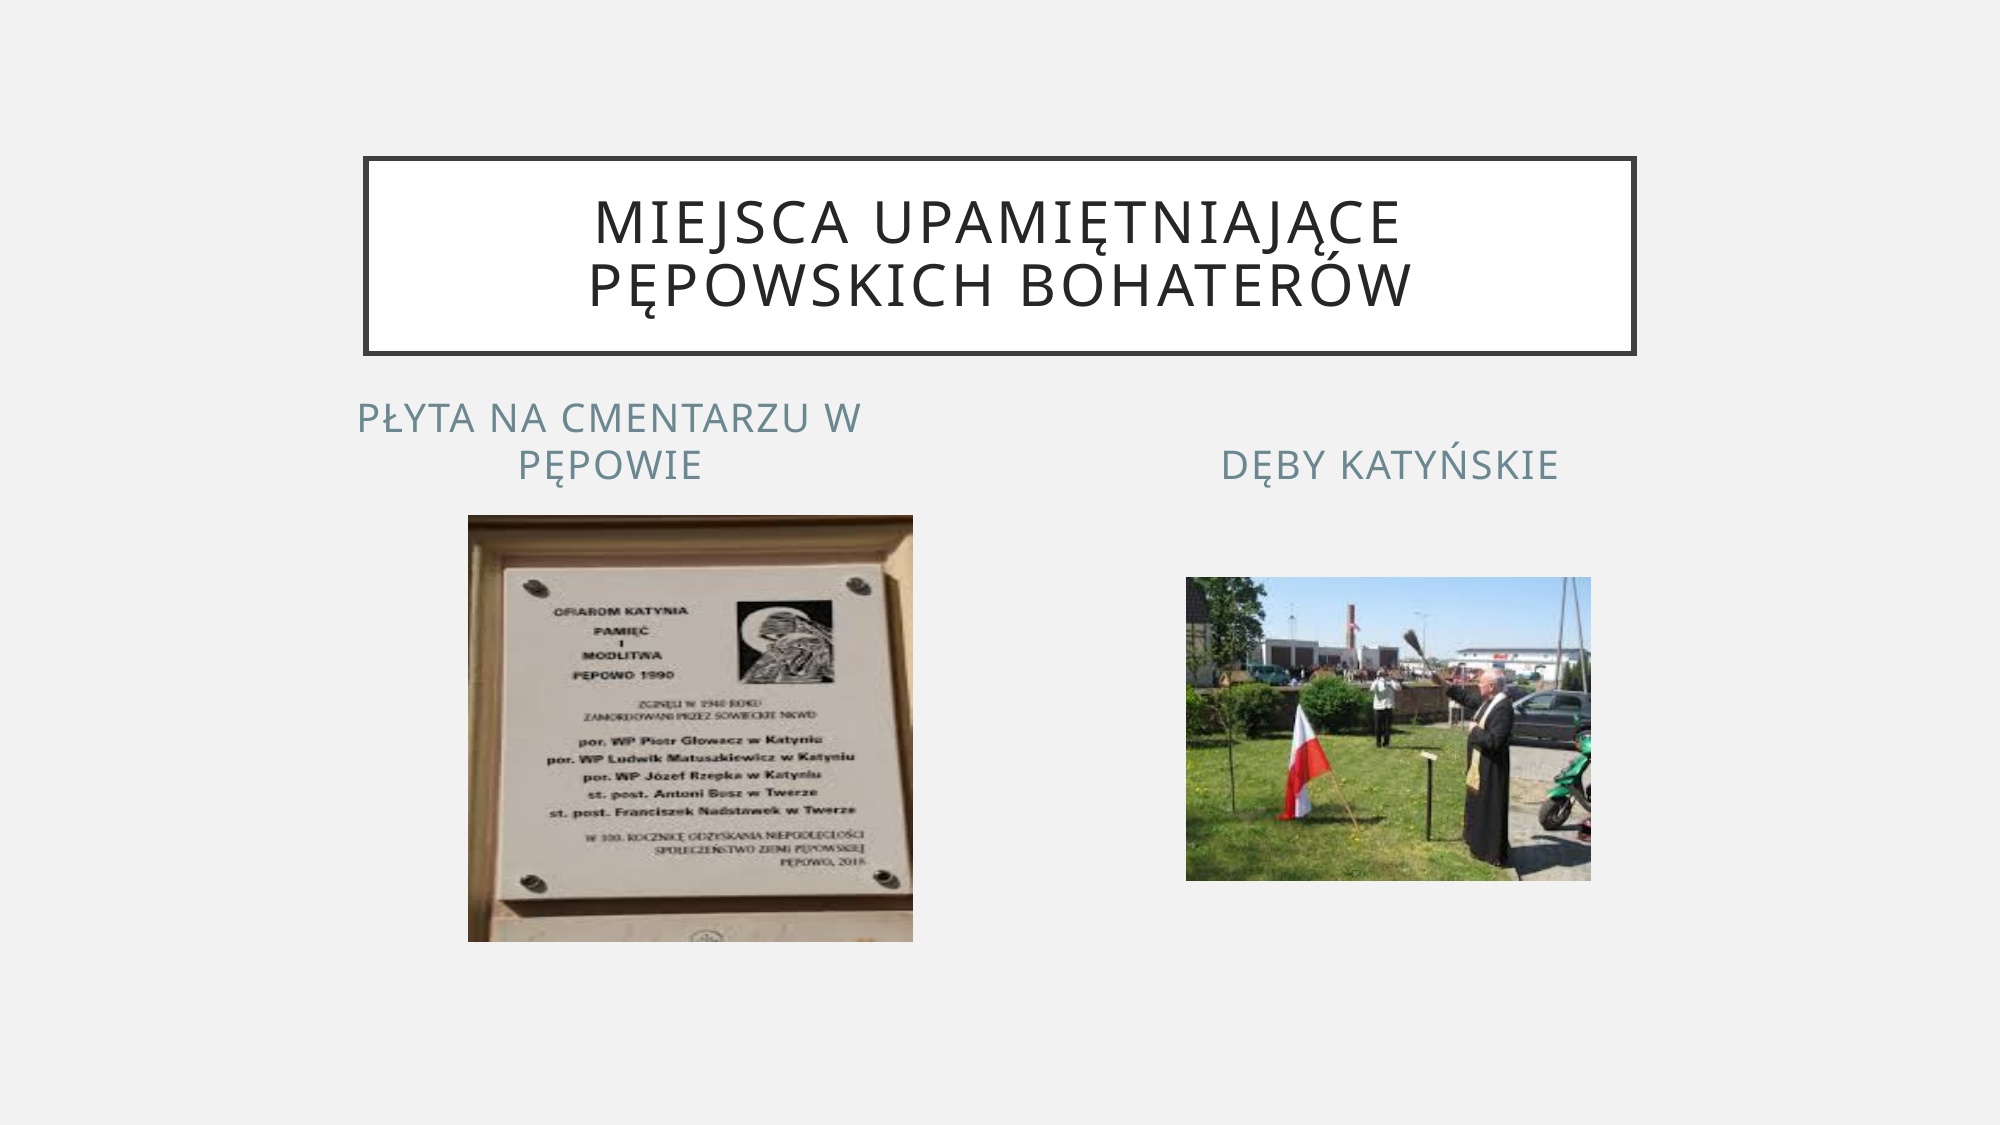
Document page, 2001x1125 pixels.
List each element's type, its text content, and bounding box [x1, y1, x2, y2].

list Płyta na cmentarzu w pępowie [259, 379, 961, 495]
list Dęby katyńskie [1039, 379, 1741, 495]
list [1186, 577, 1591, 881]
title Miejsca upamiętniające pępowskich bohaterów [363, 156, 1637, 356]
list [468, 515, 913, 942]
